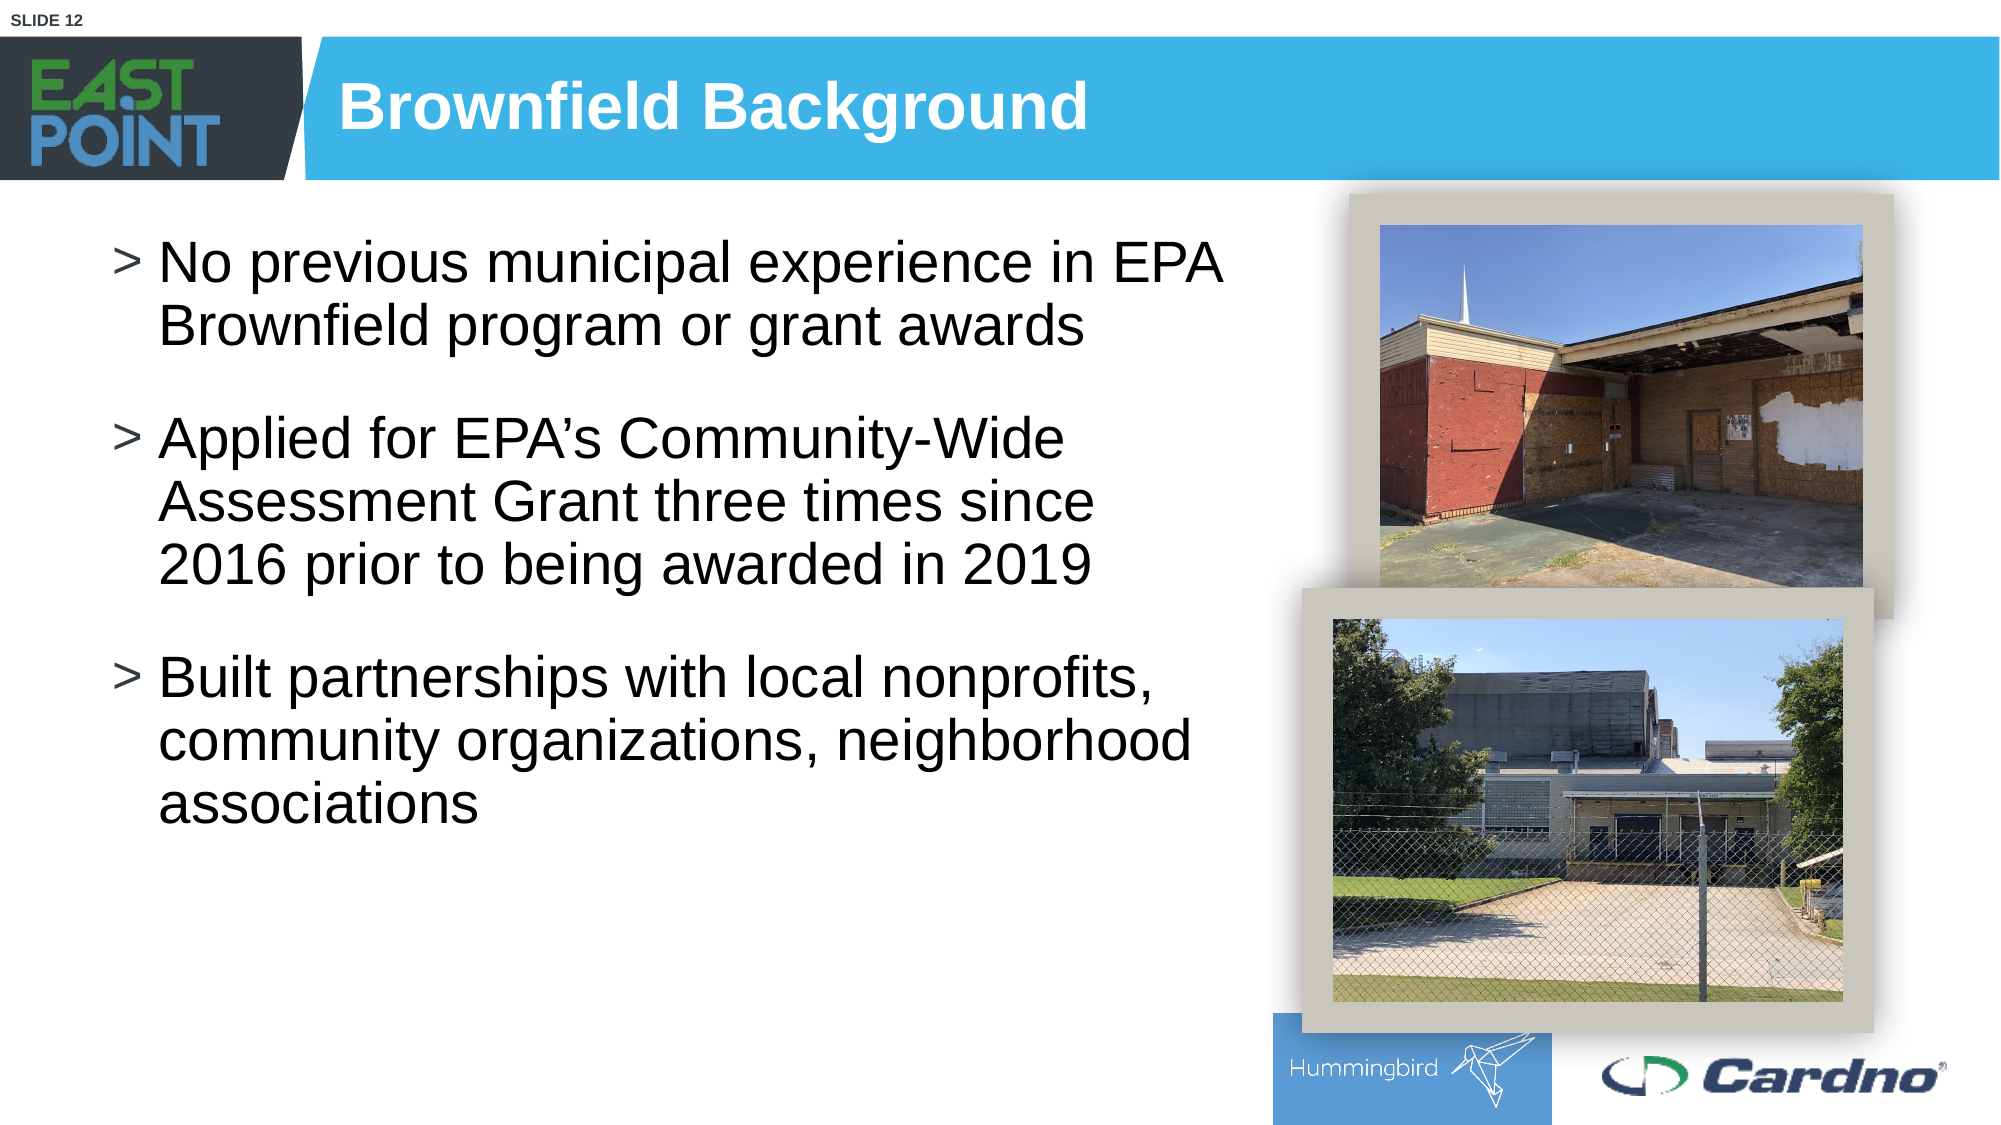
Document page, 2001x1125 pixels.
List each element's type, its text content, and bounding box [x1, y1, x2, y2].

picture [1272, 1013, 1553, 1125]
picture [1379, 224, 1864, 588]
picture [1332, 619, 1843, 1002]
picture [30, 59, 220, 168]
picture [1602, 1056, 1947, 1096]
title Brownfield Background [323, 36, 1978, 181]
list No previous municipal experience in EPA Brownfield program or grant awards Applied for EPA’s Community-Wide Assessment Grant three times since 2016 prior to being awarded in 2019 Built partnerships with local nonprofits, community organizations, neighborhood associations [97, 224, 1244, 1014]
